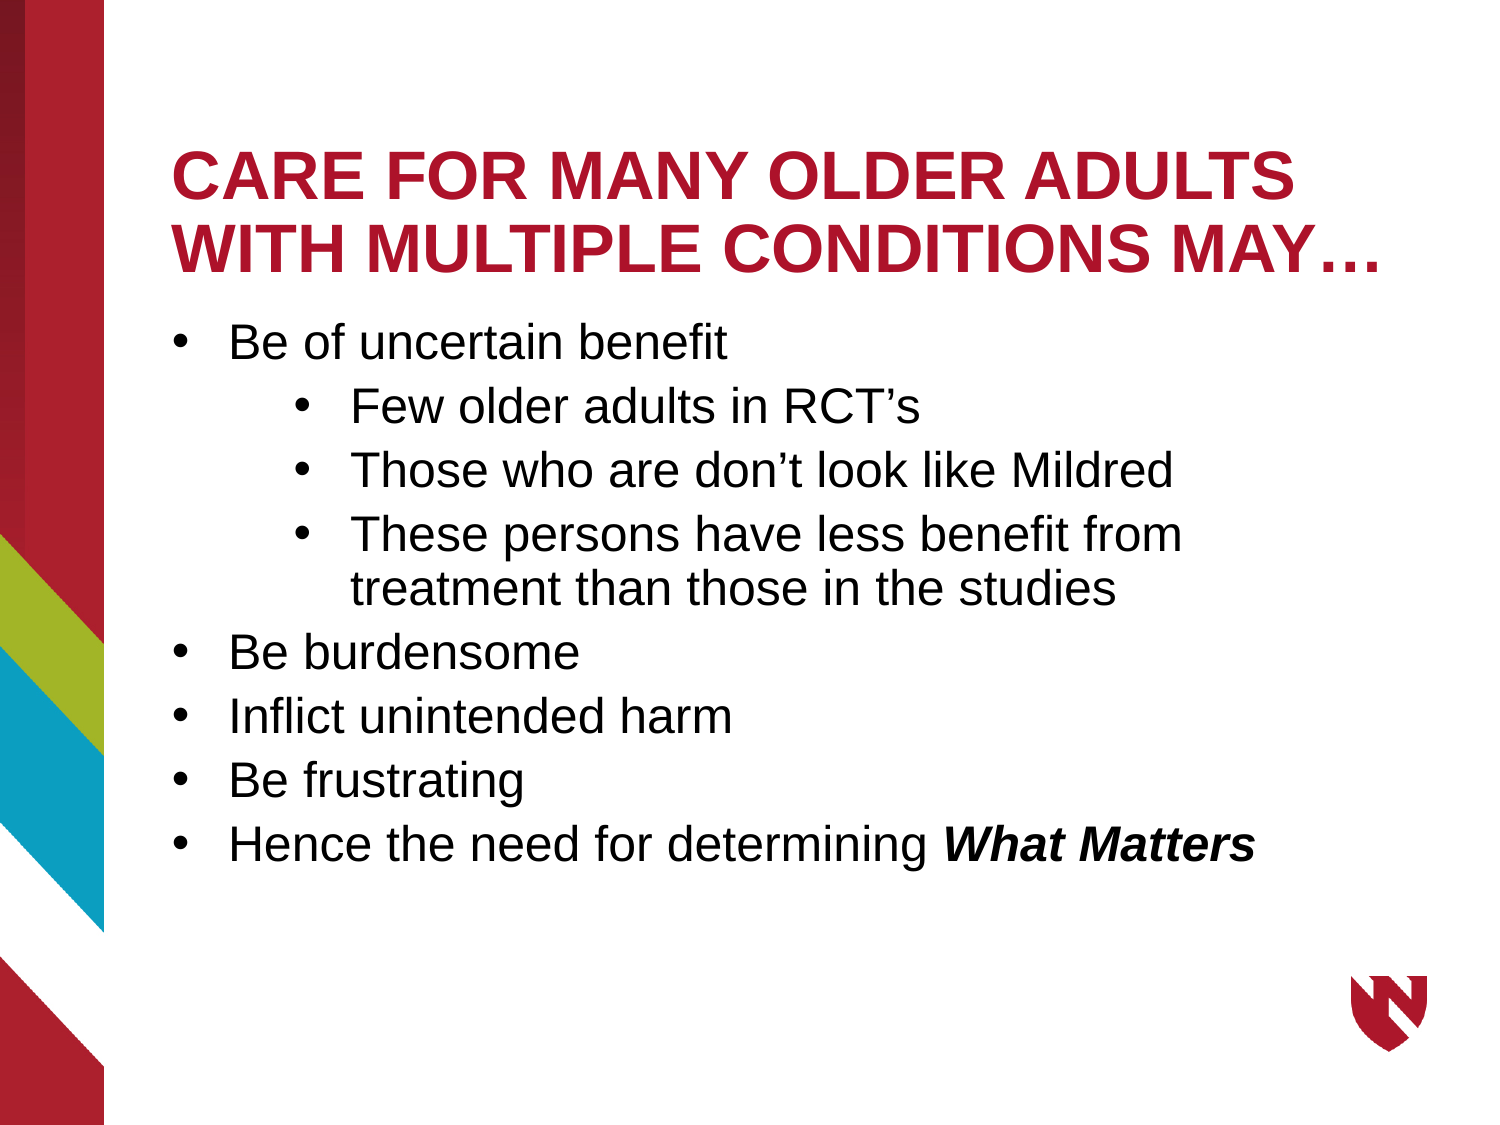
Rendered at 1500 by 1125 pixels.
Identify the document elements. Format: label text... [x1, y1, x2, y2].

picture [0, 0, 1500, 1125]
title CARE FOR MANY OLDER ADULTS WITH MULTIPLE CONDITIONS MAY… [156, 64, 1405, 288]
list Be of uncertain benefit Few older adults in RCT’s Those who are don’t look like Mildred These persons have less benefit from treatment than those in the studies Be burdensome Inflict unintended harm Be frustrating Hence the need for determining What Matters [156, 308, 1352, 957]
